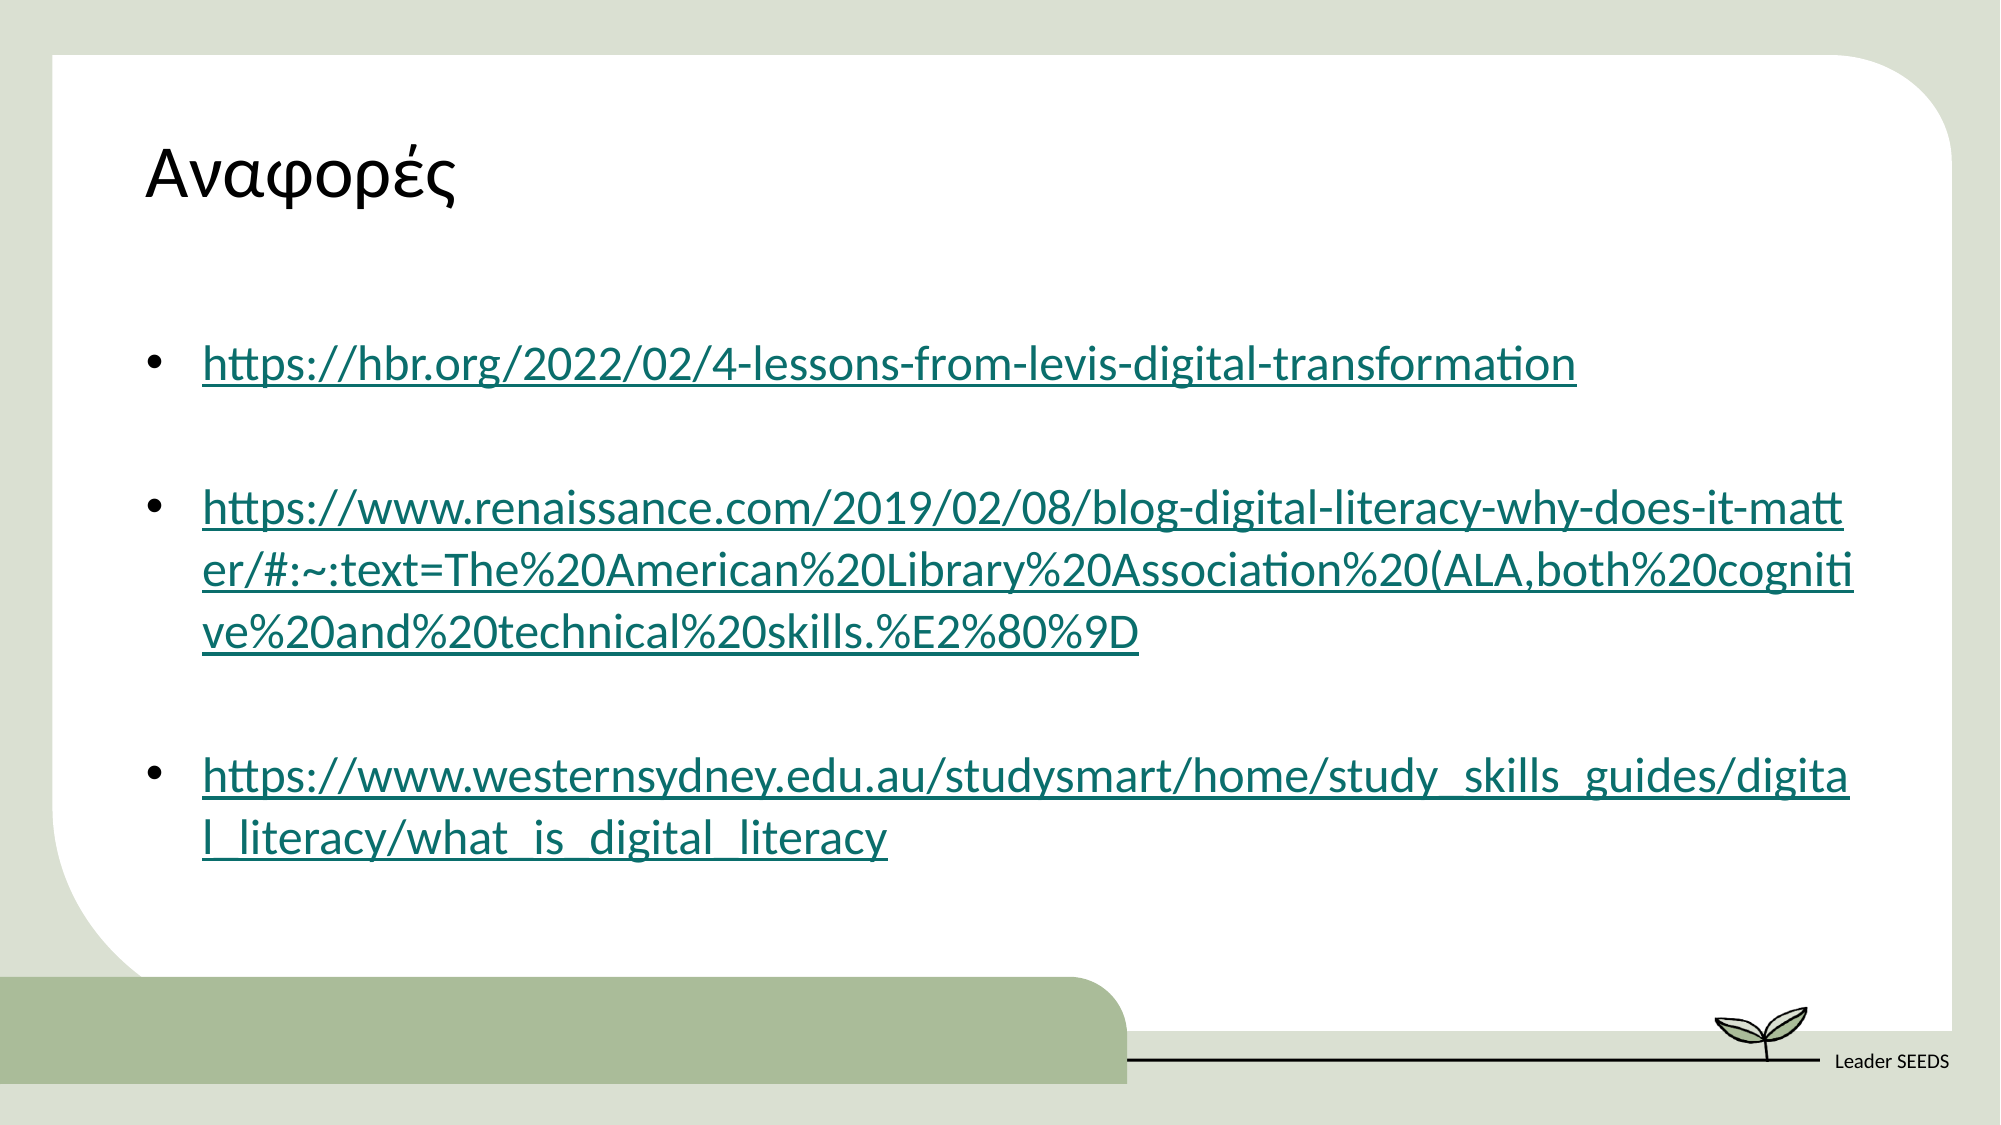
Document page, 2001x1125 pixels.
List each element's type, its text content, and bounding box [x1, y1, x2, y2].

list https://hbr.org/2022/02/4-lessons-from-levis-digital-transformation https://www.renaissance.com/2019/02/08/blog-digital-literacy-why-does-it-matter/#:~:text=The%20American%20Library%20Association%20(ALA,both%20cognitive%20and%20technical%20skills.%E2%80%9D https://www.westernsydney.edu.au/studysmart/home/study_skills_guides/digital_literacy/what_is_digital_literacy [130, 311, 1869, 1001]
list Αναφορές [130, 124, 1869, 257]
